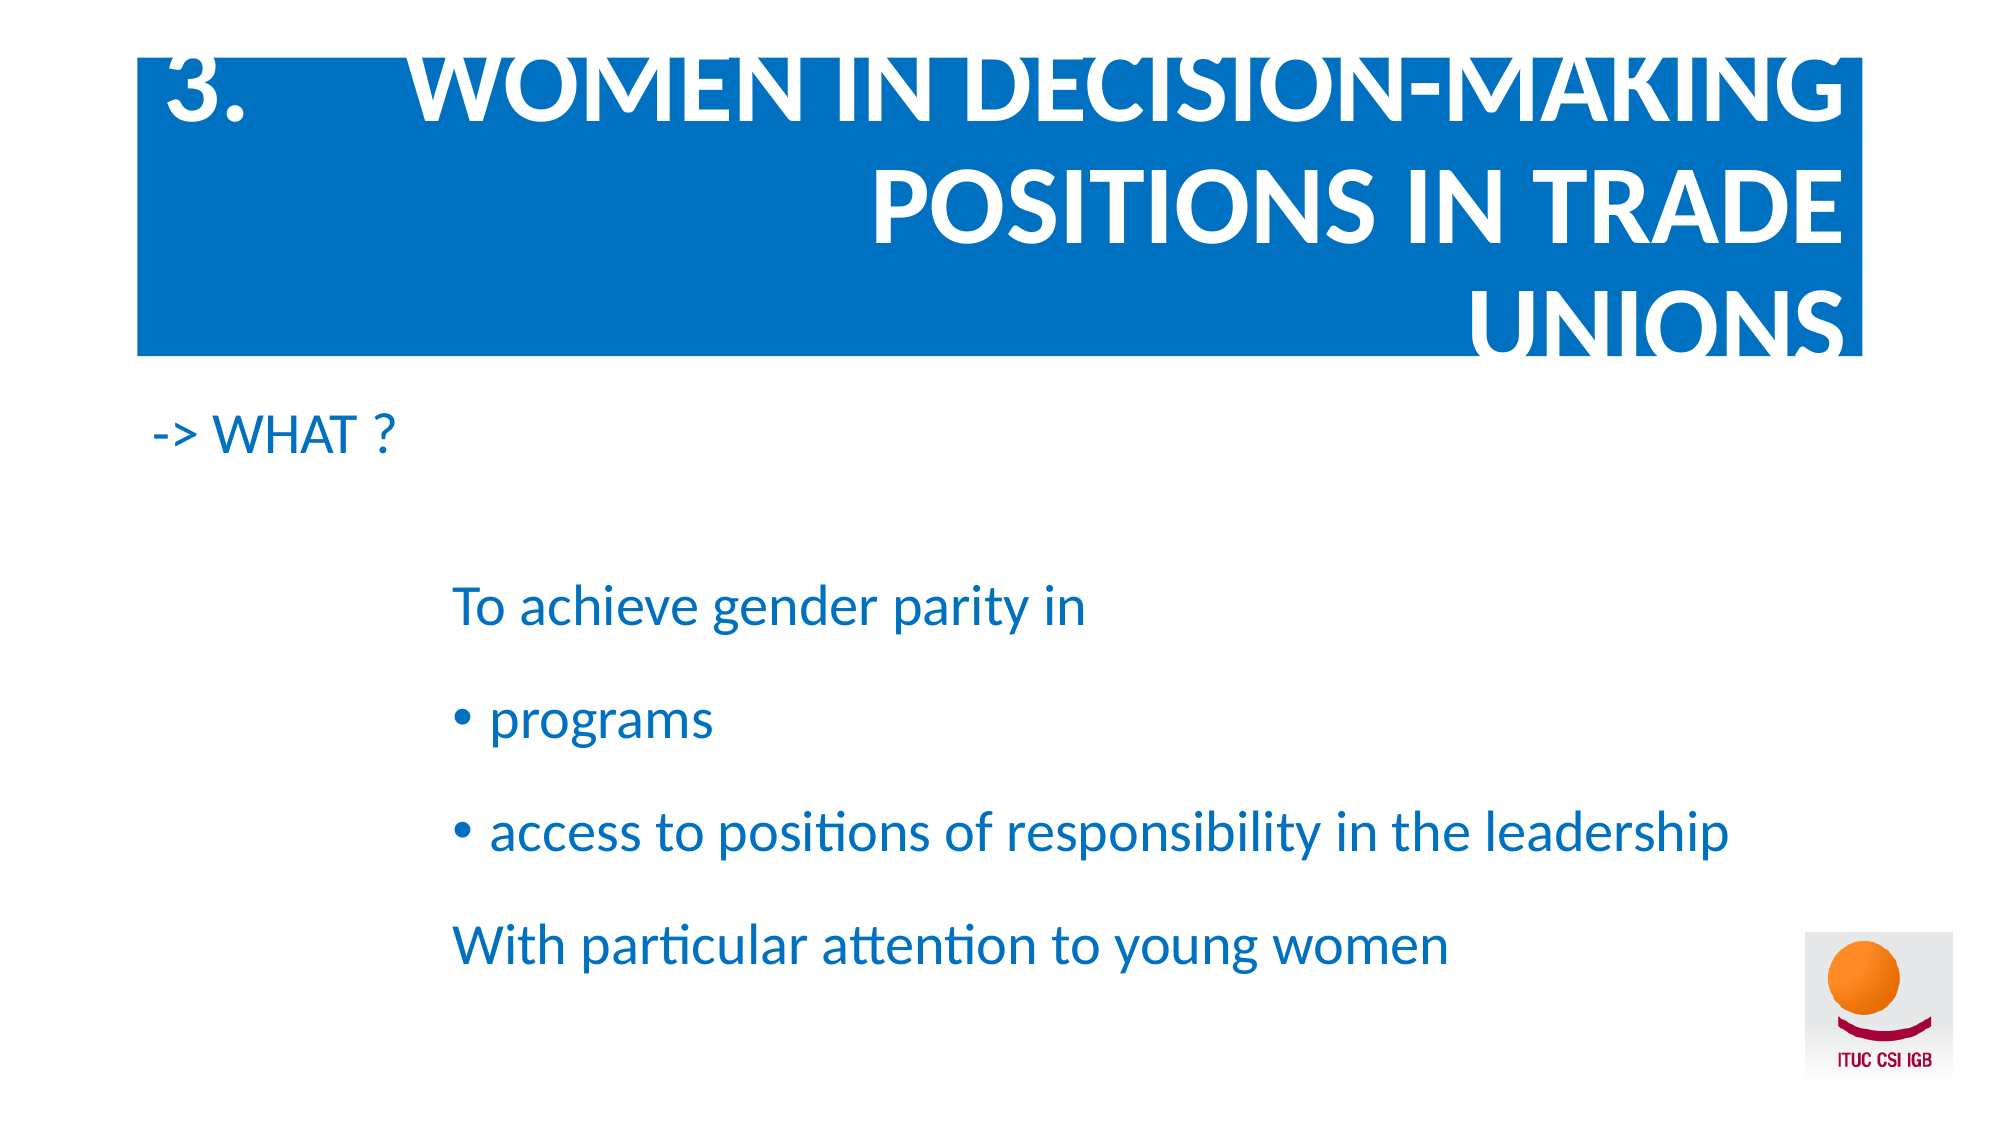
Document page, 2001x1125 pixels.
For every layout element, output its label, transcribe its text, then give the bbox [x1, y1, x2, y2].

list -> WHAT ? To achieve gender parity in programs access to positions of responsibility in the leadership With particular attention to young women [137, 396, 1863, 1014]
title 3. WOMEN IN DECISION-MAKING POSITIONS IN TRADE UNIONS [137, 57, 1863, 357]
picture [1805, 932, 1953, 1081]
